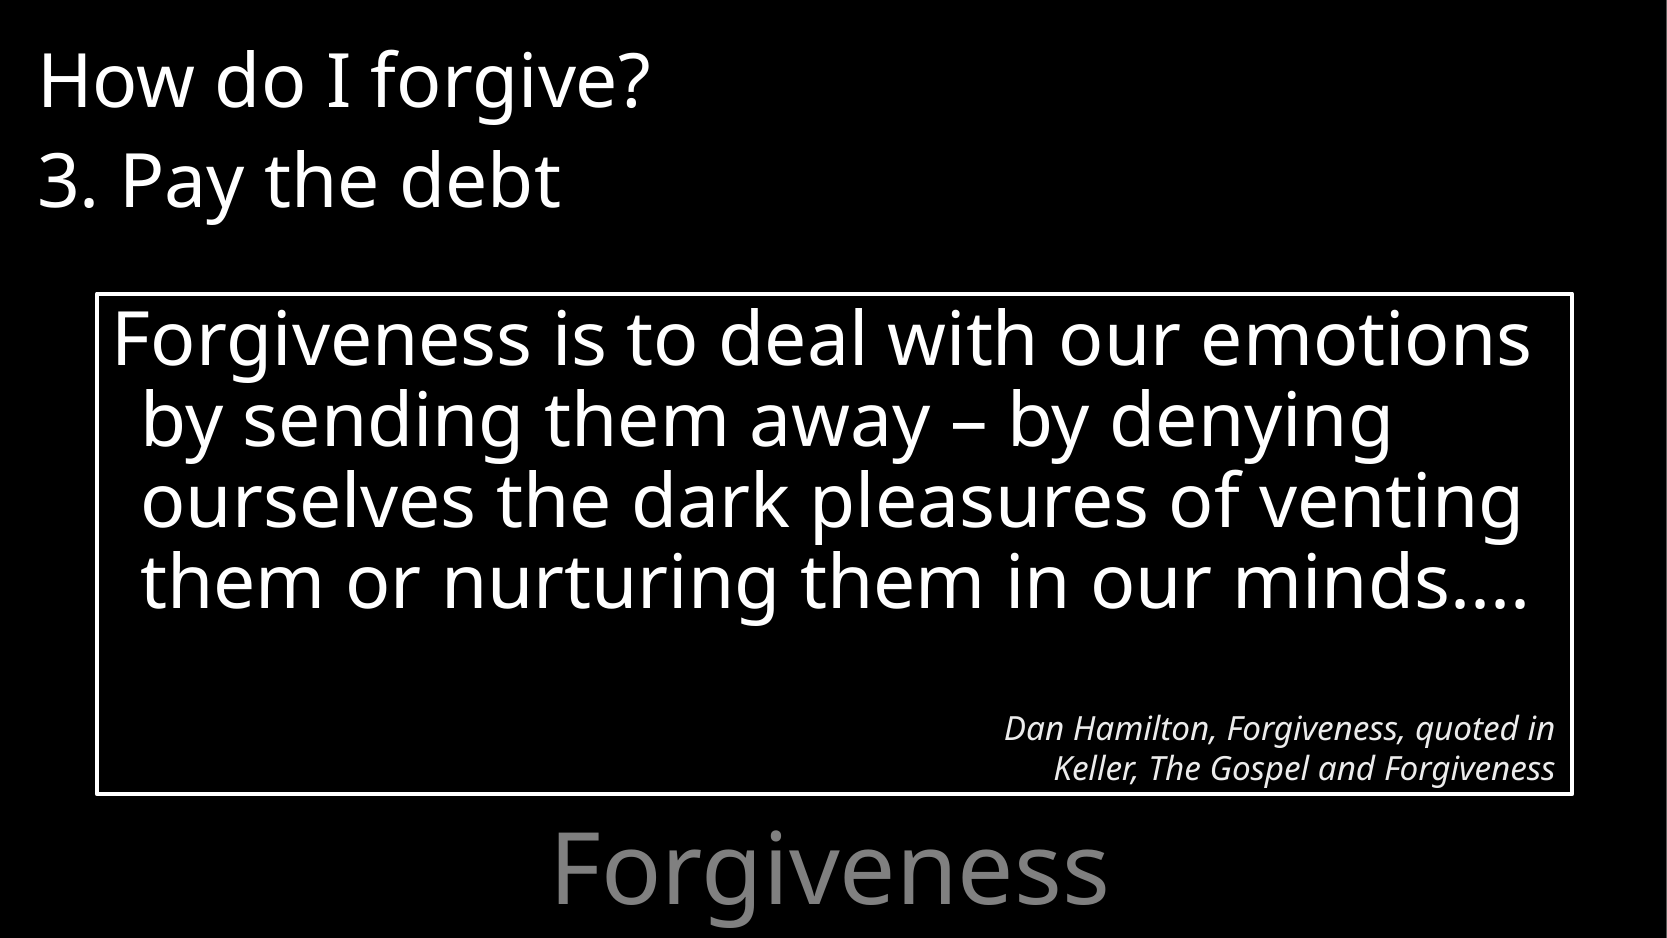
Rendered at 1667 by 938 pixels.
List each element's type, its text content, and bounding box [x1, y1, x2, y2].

title Forgiveness [10, 807, 1650, 923]
list How do I forgive? 3. Pay the debt [21, 30, 1648, 792]
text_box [96, 293, 1573, 800]
